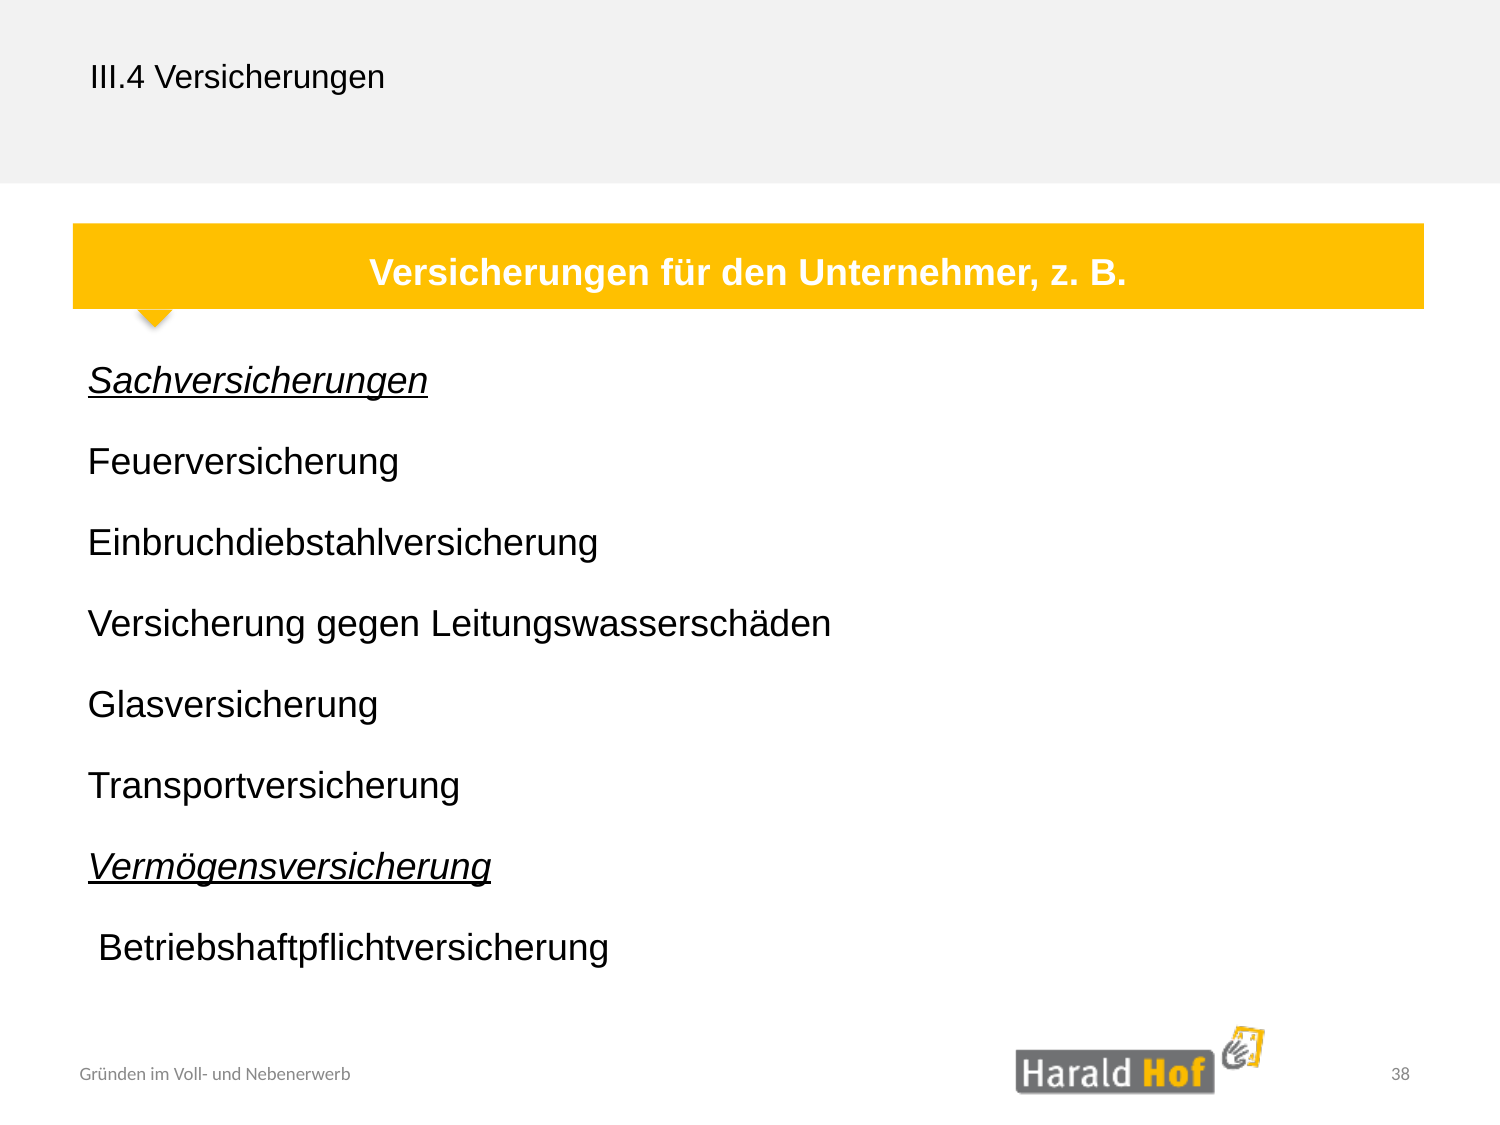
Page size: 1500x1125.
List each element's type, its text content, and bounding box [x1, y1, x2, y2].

list Versicherungen für den Unternehmer, z. B. [72, 223, 1424, 309]
text_box Sachversicherungen Feuerversicherung Einbruchdiebstahlversicherung Versicherung gegen Leitungswasserschäden Glasversicherung Transportversicherung Vermögensversicherung Betriebshaftpflichtversicherung [72, 309, 1424, 976]
text_box III.4 Versicherungen [74, 47, 1225, 144]
slide_number 38 [1305, 1042, 1425, 1103]
footer Gründen im Voll- und Nebenerwerb [64, 1053, 976, 1096]
picture [1007, 1022, 1274, 1096]
